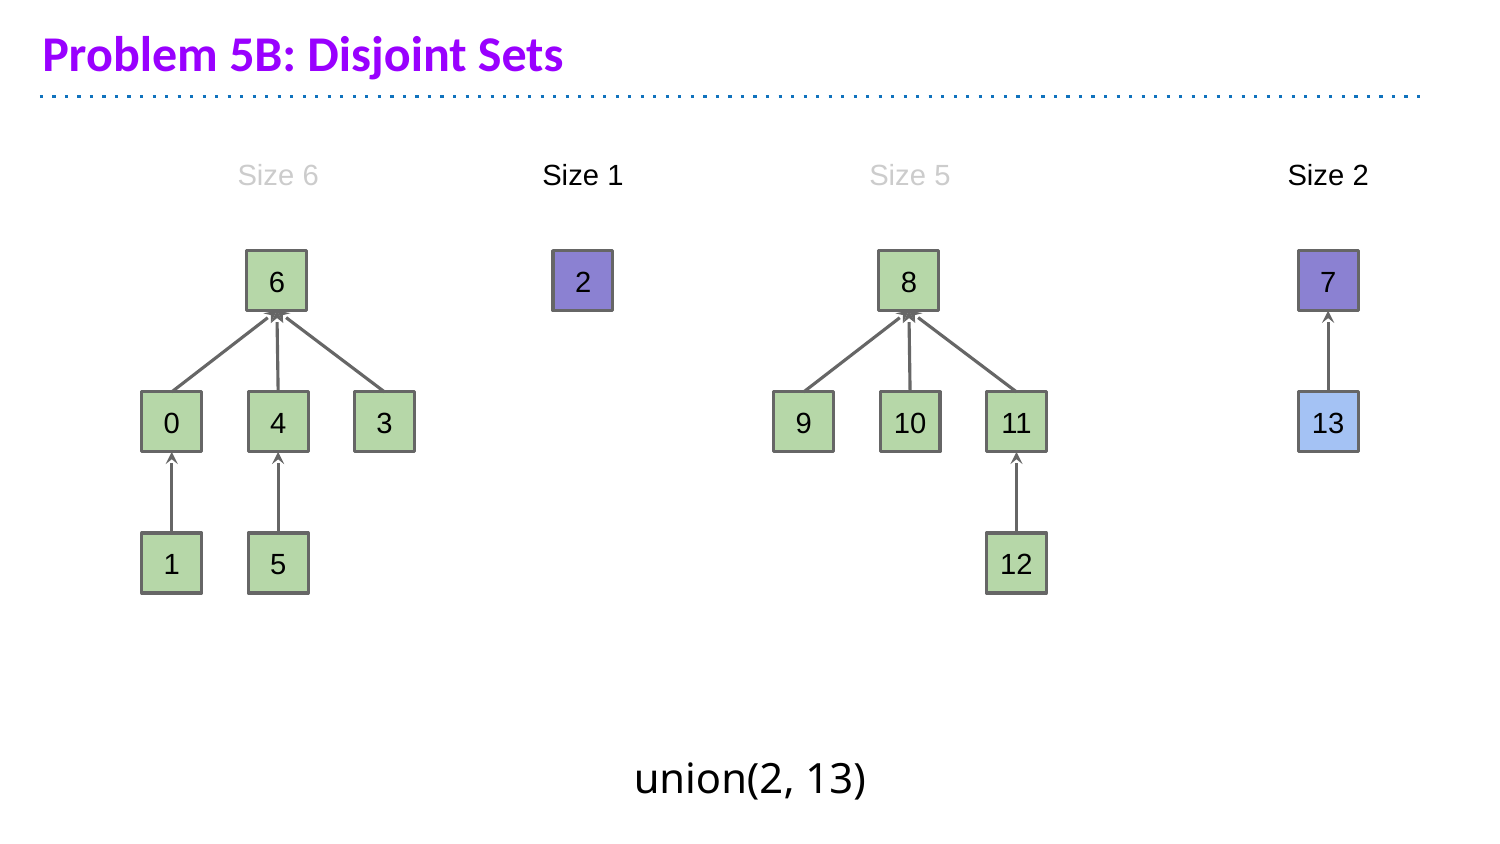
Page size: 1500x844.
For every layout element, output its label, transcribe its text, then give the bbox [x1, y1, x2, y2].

text_box 12 [986, 533, 1047, 593]
text_box 8 [878, 250, 939, 309]
text_box 10 [880, 400, 941, 452]
text_box 7 [1298, 250, 1359, 311]
text_box 9 [773, 391, 834, 452]
text_box 3 [354, 391, 415, 452]
list union(2, 13) [75, 733, 1425, 819]
text_box 5 [248, 533, 309, 593]
text_box 11 [986, 391, 1047, 452]
text_box 6 [246, 250, 307, 309]
text_box Size 2 [1259, 143, 1397, 204]
text_box 0 [141, 391, 202, 452]
text_box 2 [552, 250, 613, 311]
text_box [803, 310, 906, 393]
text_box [276, 310, 385, 393]
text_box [908, 310, 1017, 393]
text_box 13 [1298, 391, 1359, 452]
text_box 1 [141, 533, 202, 593]
text_box Size 5 [841, 143, 979, 204]
text_box Size 6 [209, 143, 347, 204]
text_box 4 [248, 400, 309, 452]
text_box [171, 310, 274, 393]
text_box Size 1 [514, 143, 652, 204]
title Problem 5B: Disjoint Sets [27, 15, 1378, 97]
